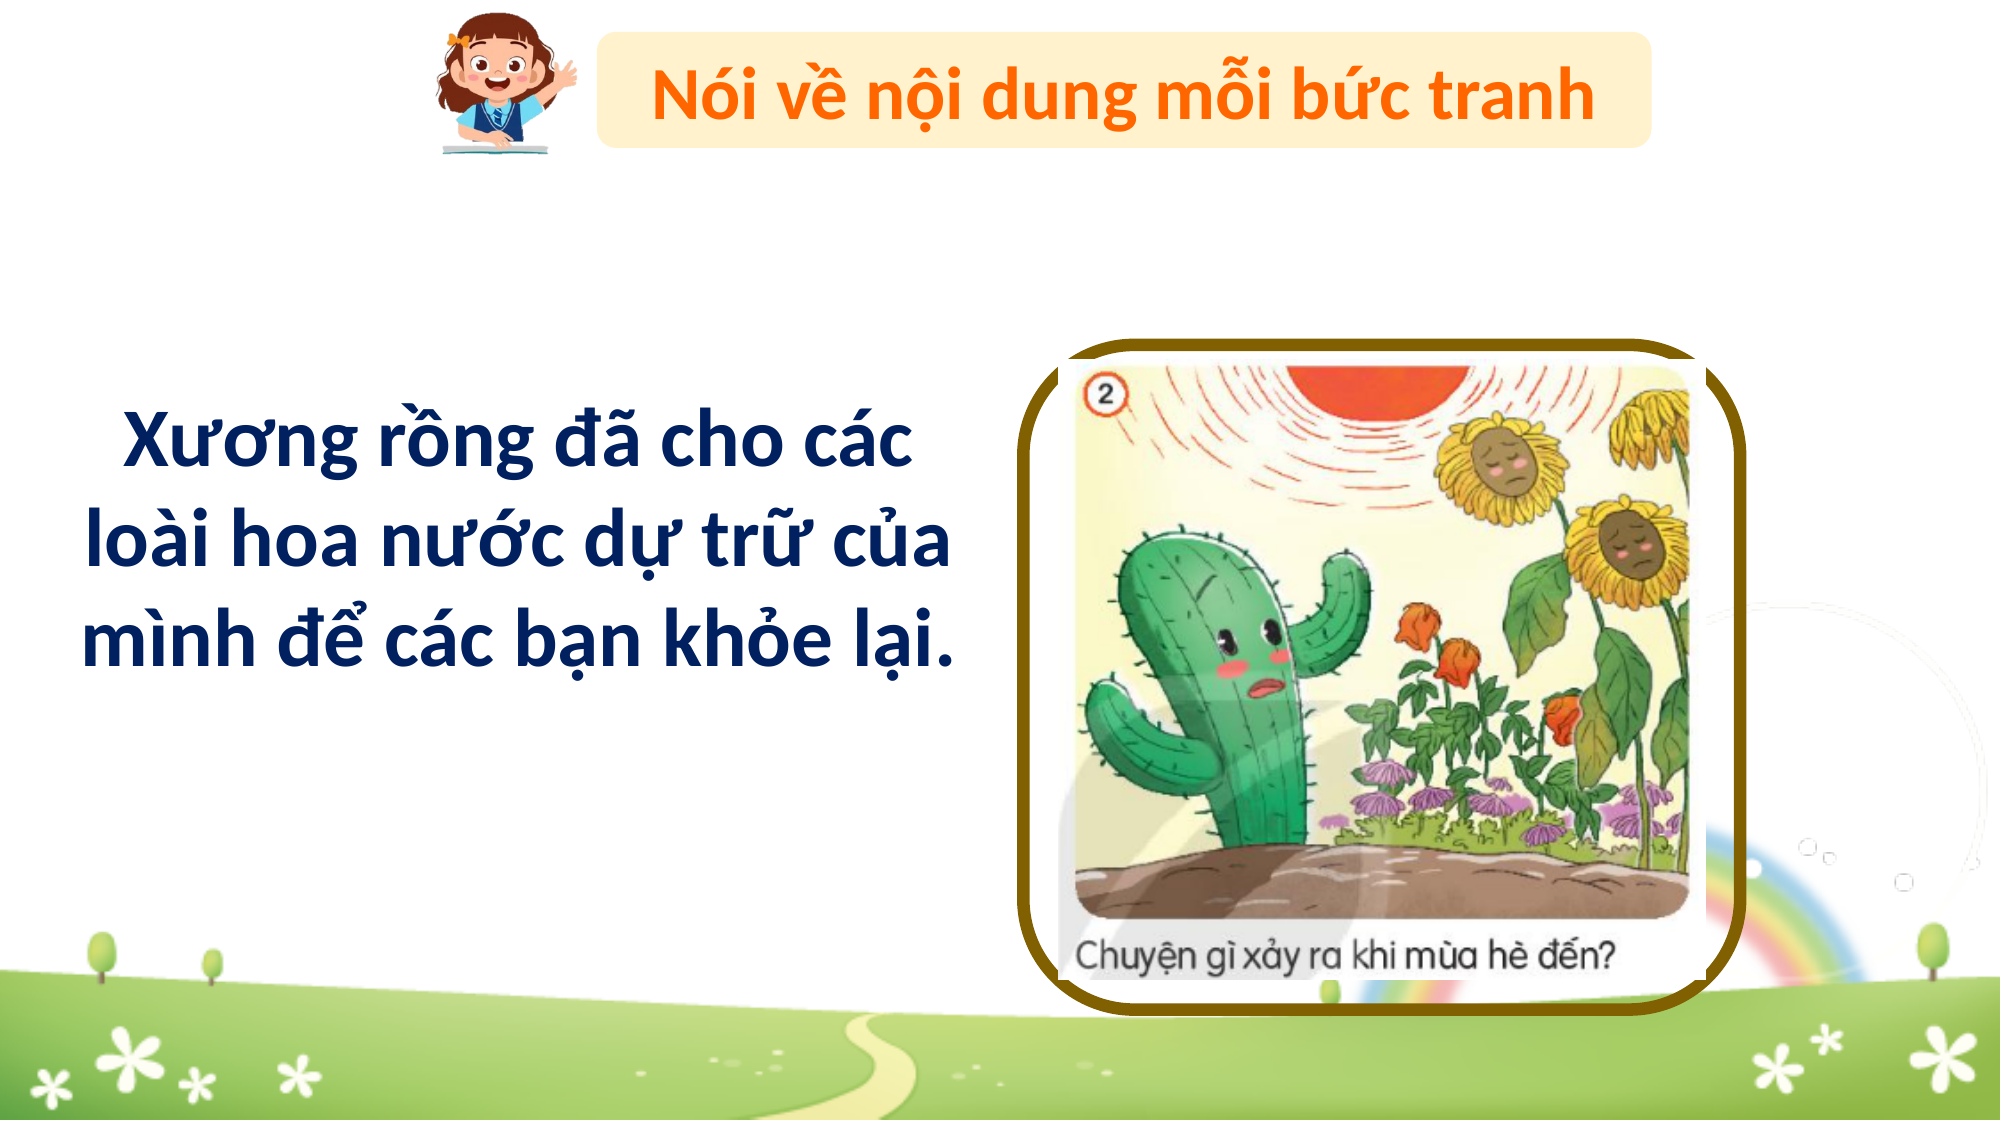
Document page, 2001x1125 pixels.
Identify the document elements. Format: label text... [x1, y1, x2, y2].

picture [399, 0, 597, 184]
text_box [1077, 343, 1686, 359]
picture [0, 359, 2000, 1121]
text_box [1706, 374, 1742, 537]
text_box Xương rồng đã cho các loài hoa nước dự trữ của mình để các bạn khỏe lại. [53, 375, 984, 537]
text_box [1022, 373, 1058, 537]
text_box Nói về nội dung mỗi bức tranh [597, 31, 1652, 148]
